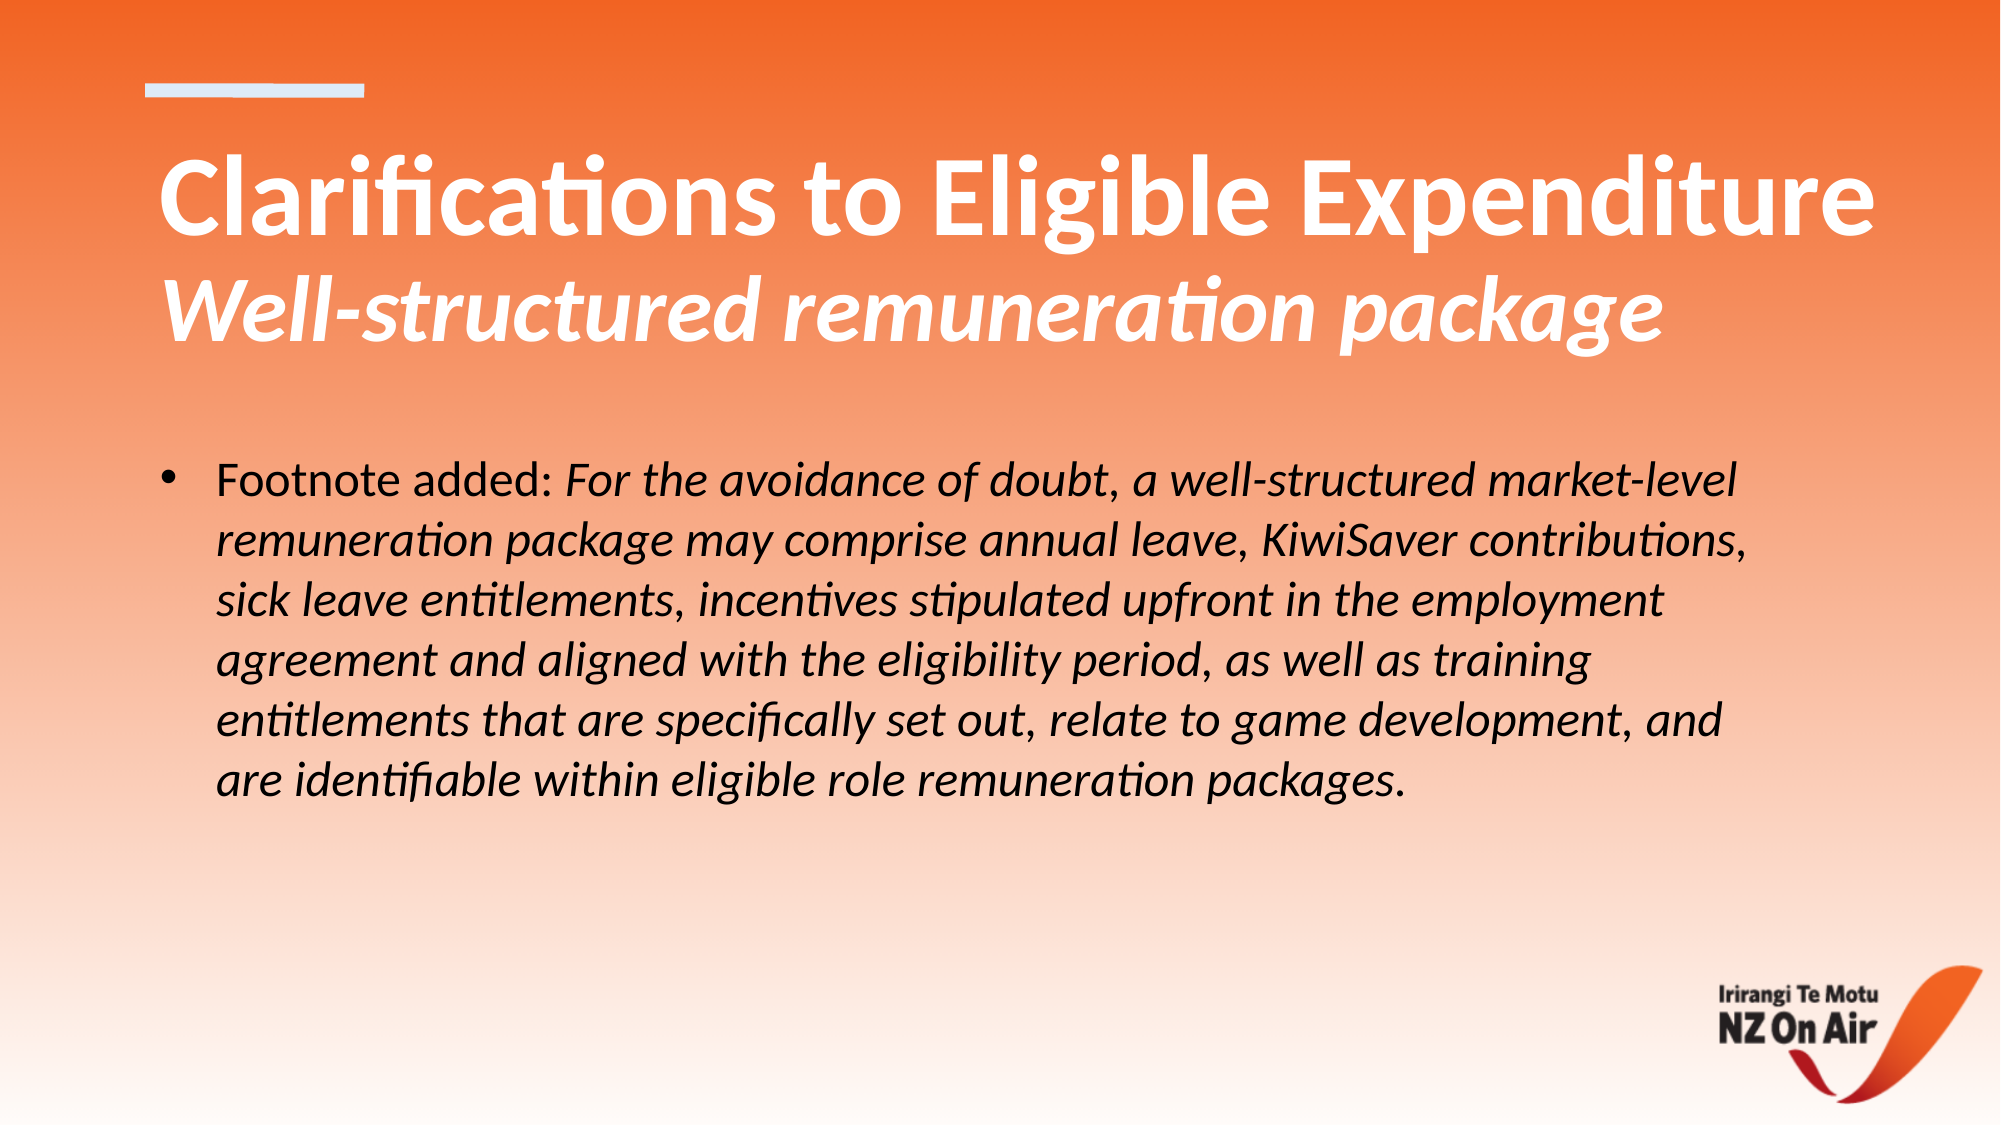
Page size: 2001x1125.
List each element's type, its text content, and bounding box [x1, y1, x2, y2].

title Clarifications to Eligible Expenditure Well-structured remuneration package [145, 125, 1914, 372]
text_box Footnote added: For the avoidance of doubt, a well-structured market-level remuneration package may comprise annual leave, KiwiSaver contributions, sick leave entitlements, incentives stipulated upfront in the employment agreement and aligned with the eligibility period, as well as training entitlements that are specifically set out, relate to game development, and are identifiable within eligible role remuneration packages. [145, 438, 1811, 814]
picture [0, 0, 2001, 1125]
